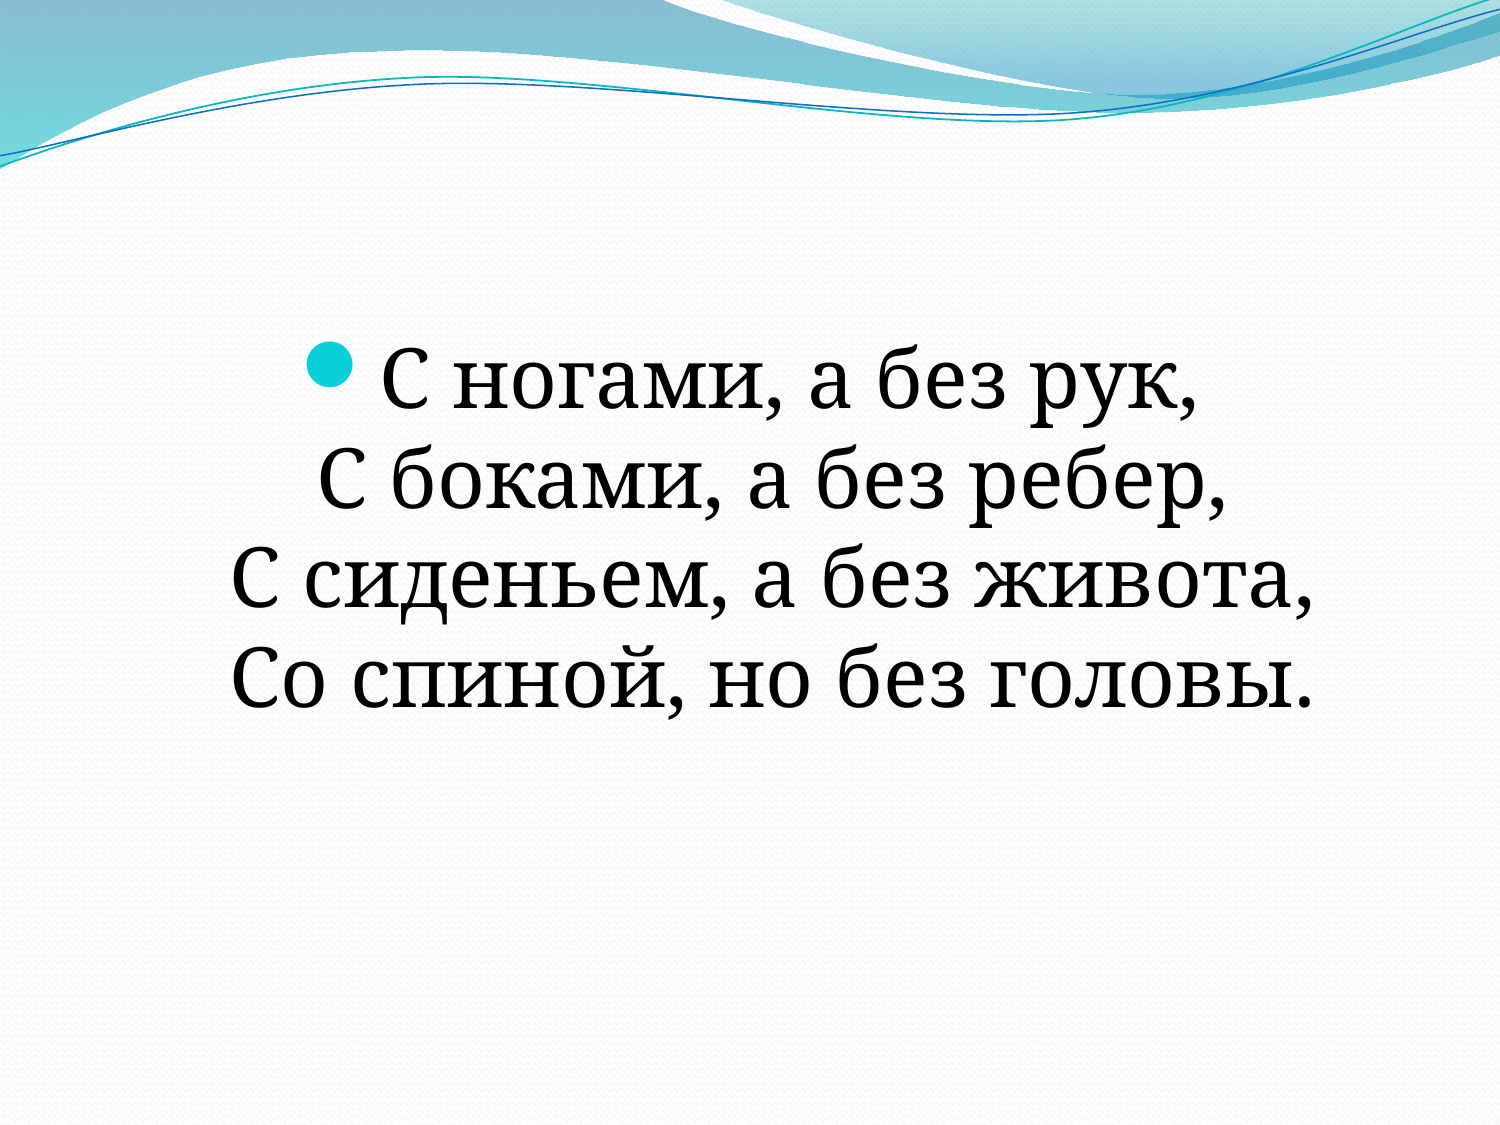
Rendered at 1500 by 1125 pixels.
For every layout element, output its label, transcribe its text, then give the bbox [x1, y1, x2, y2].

list С ногами, а без рук, С боками, а без ребер, С сиденьем, а без живота, Со спиной, но без головы. [75, 317, 1425, 1038]
